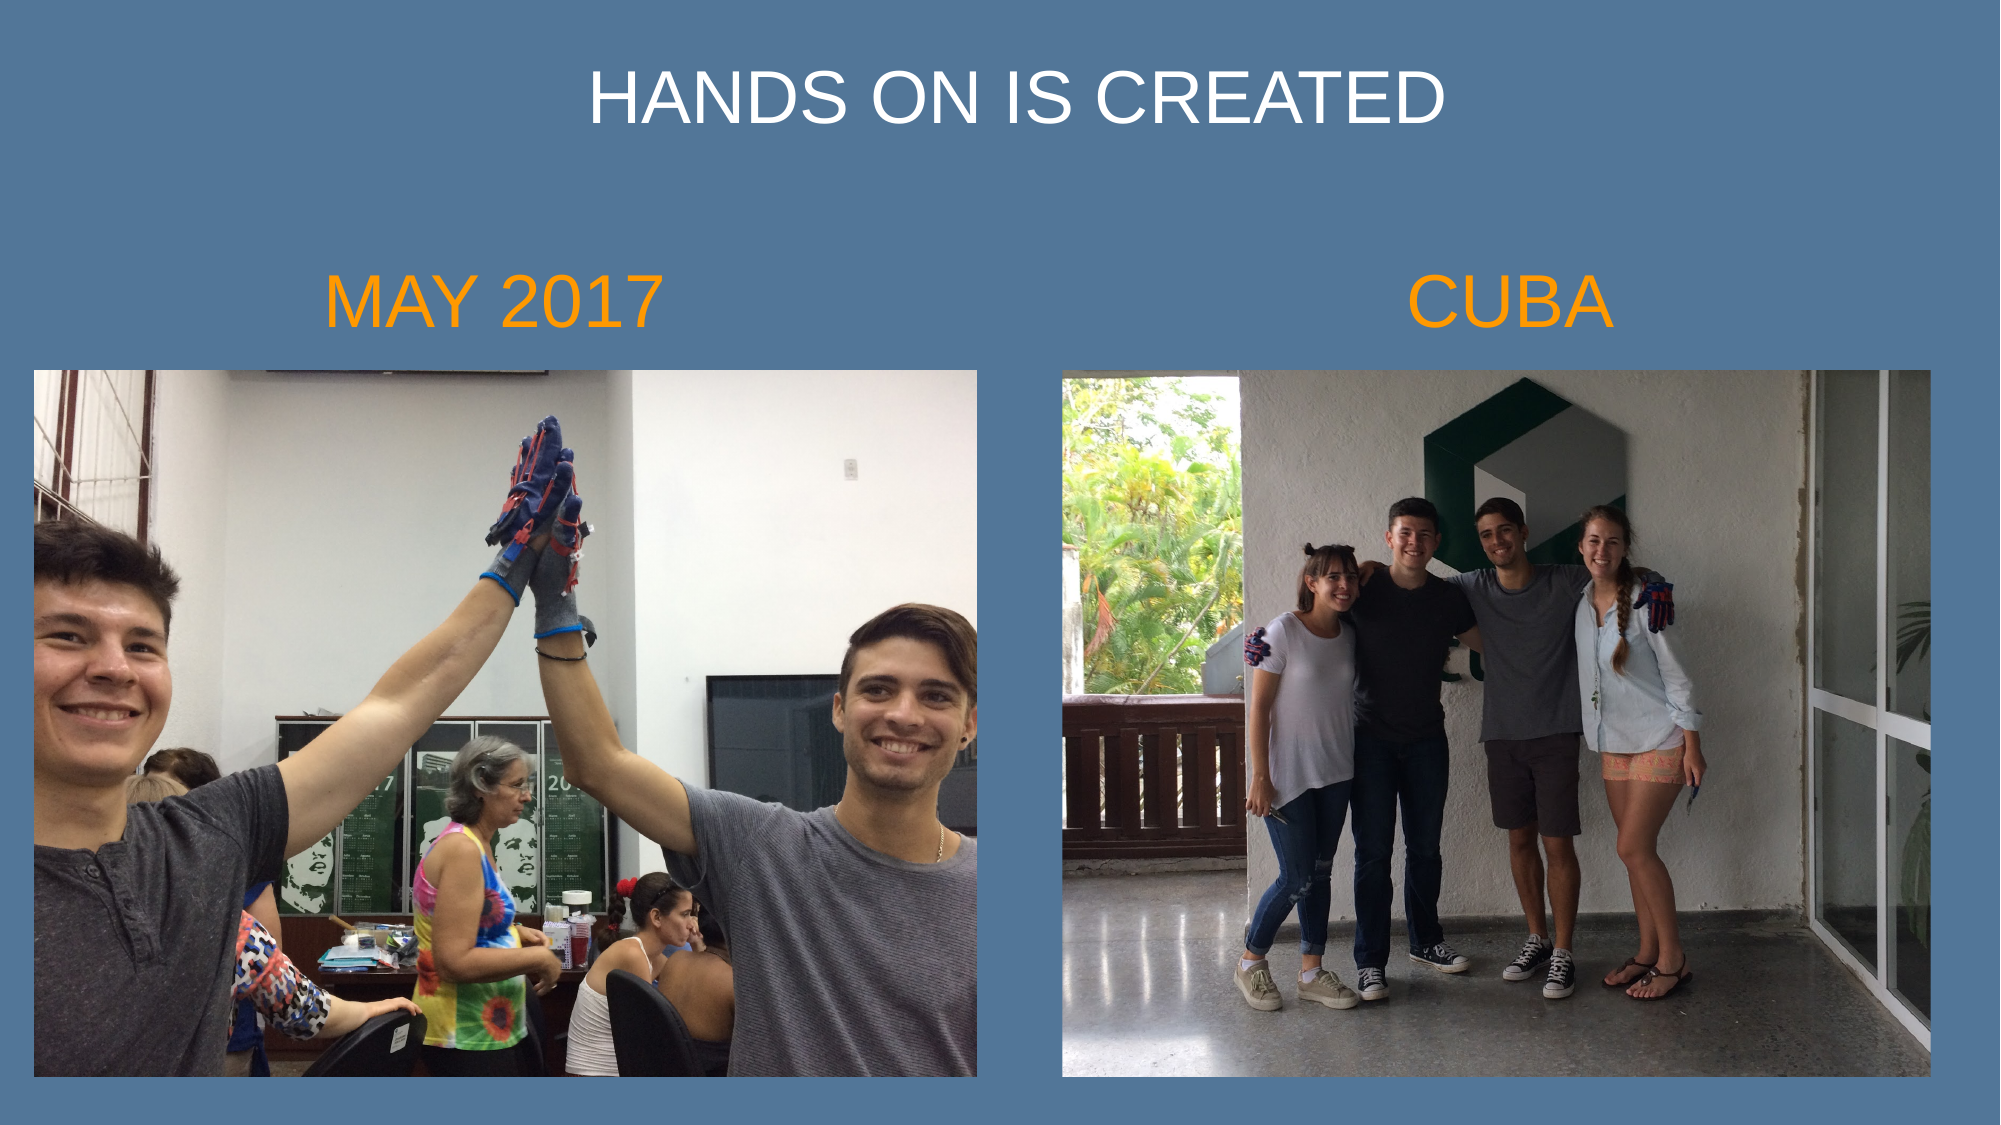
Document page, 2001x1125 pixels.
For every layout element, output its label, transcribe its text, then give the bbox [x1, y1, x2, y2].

text_box CUBA [1391, 237, 1684, 348]
picture [1062, 370, 1931, 1078]
picture [33, 370, 977, 1078]
text_box HANDS ON IS CREATED [572, 33, 1472, 162]
text_box MAY 2017 [308, 237, 703, 348]
